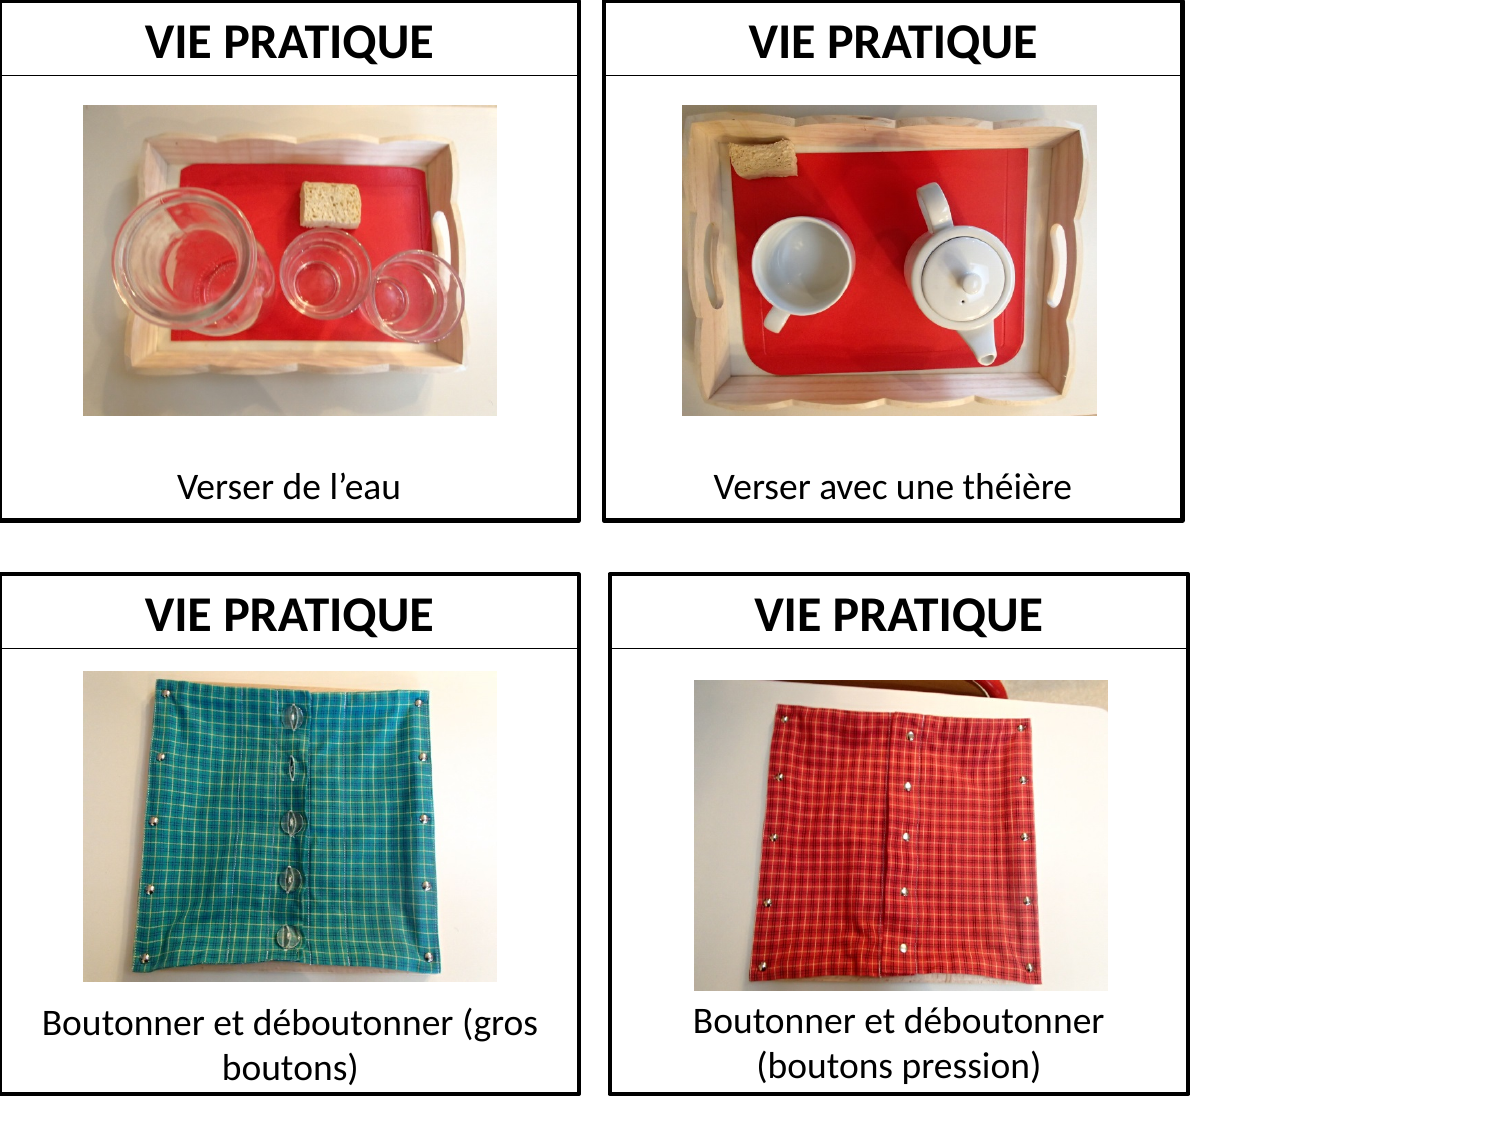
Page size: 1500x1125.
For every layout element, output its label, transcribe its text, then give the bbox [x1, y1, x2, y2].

text_box Boutonner et déboutonner (boutons pression) [609, 988, 1189, 1093]
text_box Verser de l’eau [0, 454, 579, 515]
picture [83, 670, 498, 982]
text_box VIE PRATIQUE [0, 574, 579, 649]
picture [682, 105, 1097, 417]
picture [83, 105, 498, 417]
text_box VIE PRATIQUE [609, 574, 1189, 649]
text_box [608, 572, 1190, 1096]
text_box Verser avec une théière [603, 454, 1183, 515]
text_box VIE PRATIQUE [603, 0, 1183, 76]
text_box [0, 572, 581, 1096]
text_box [602, 0, 1185, 523]
text_box VIE PRATIQUE [0, 0, 579, 76]
text_box Boutonner et déboutonner (gros boutons) [0, 990, 580, 1096]
picture [693, 680, 1108, 991]
text_box [0, 0, 581, 523]
